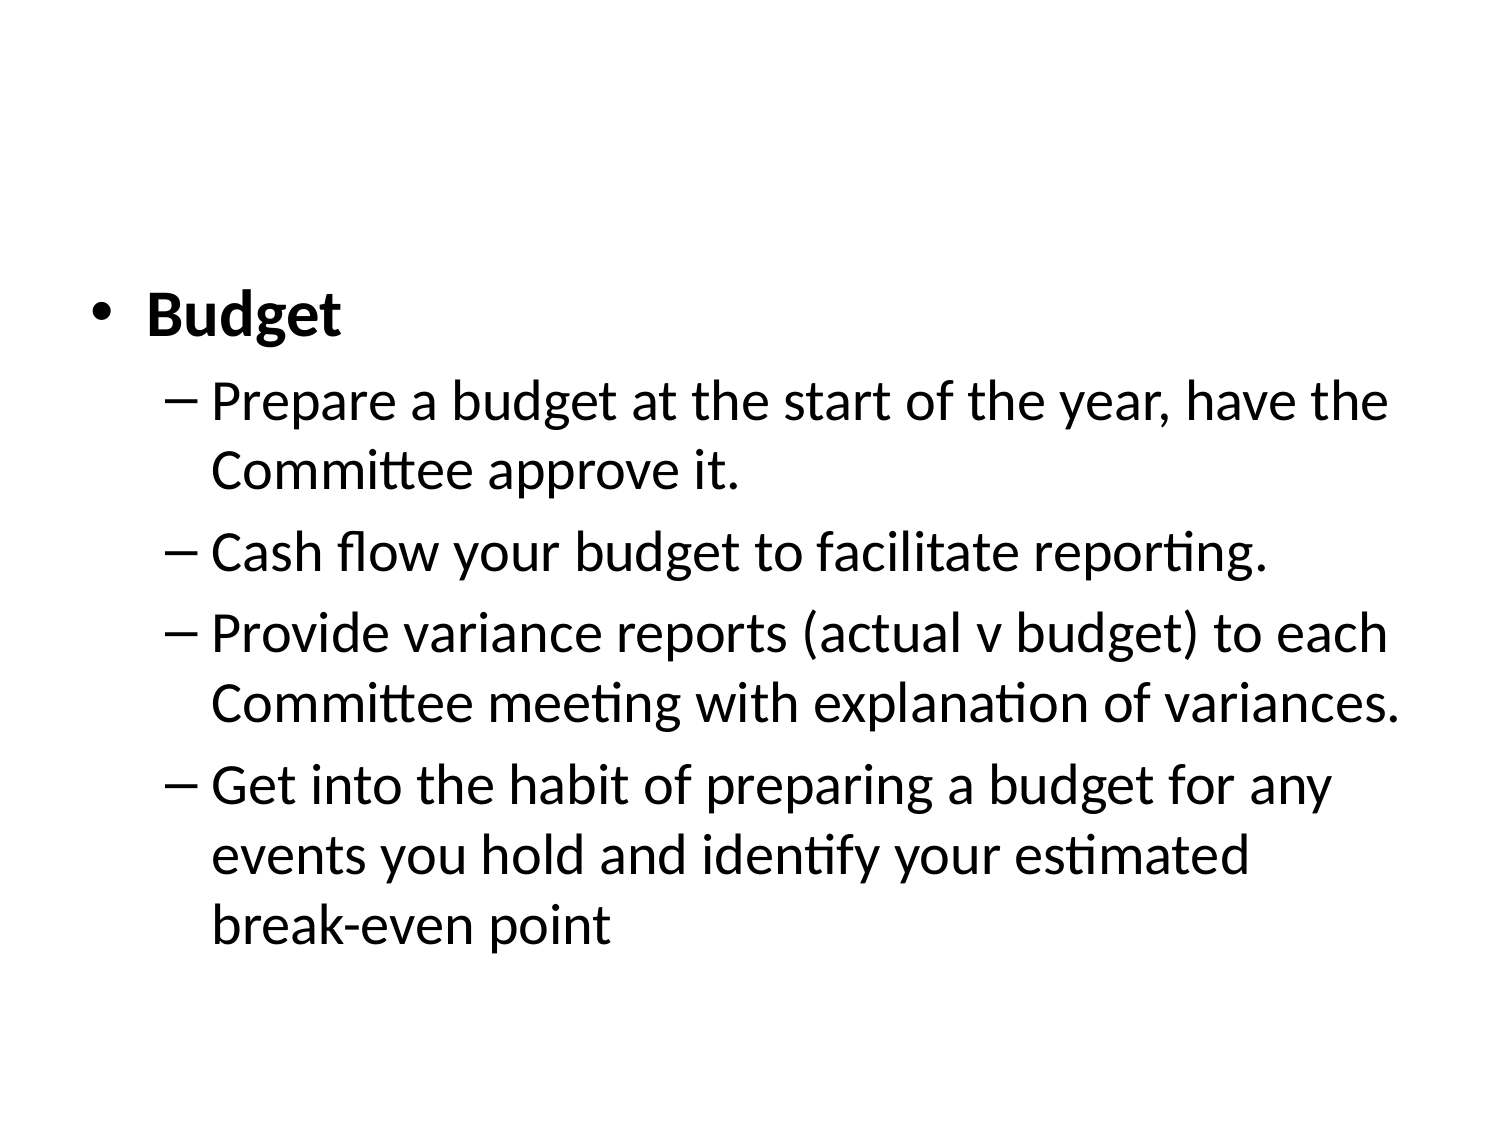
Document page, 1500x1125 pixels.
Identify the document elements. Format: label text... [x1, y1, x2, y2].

list Budget Prepare a budget at the start of the year, have the Committee approve it. Cash flow your budget to facilitate reporting. Provide variance reports (actual v budget) to each Committee meeting with explanation of variances. Get into the habit of preparing a budget for any events you hold and identify your estimated break-even point [75, 262, 1425, 1005]
